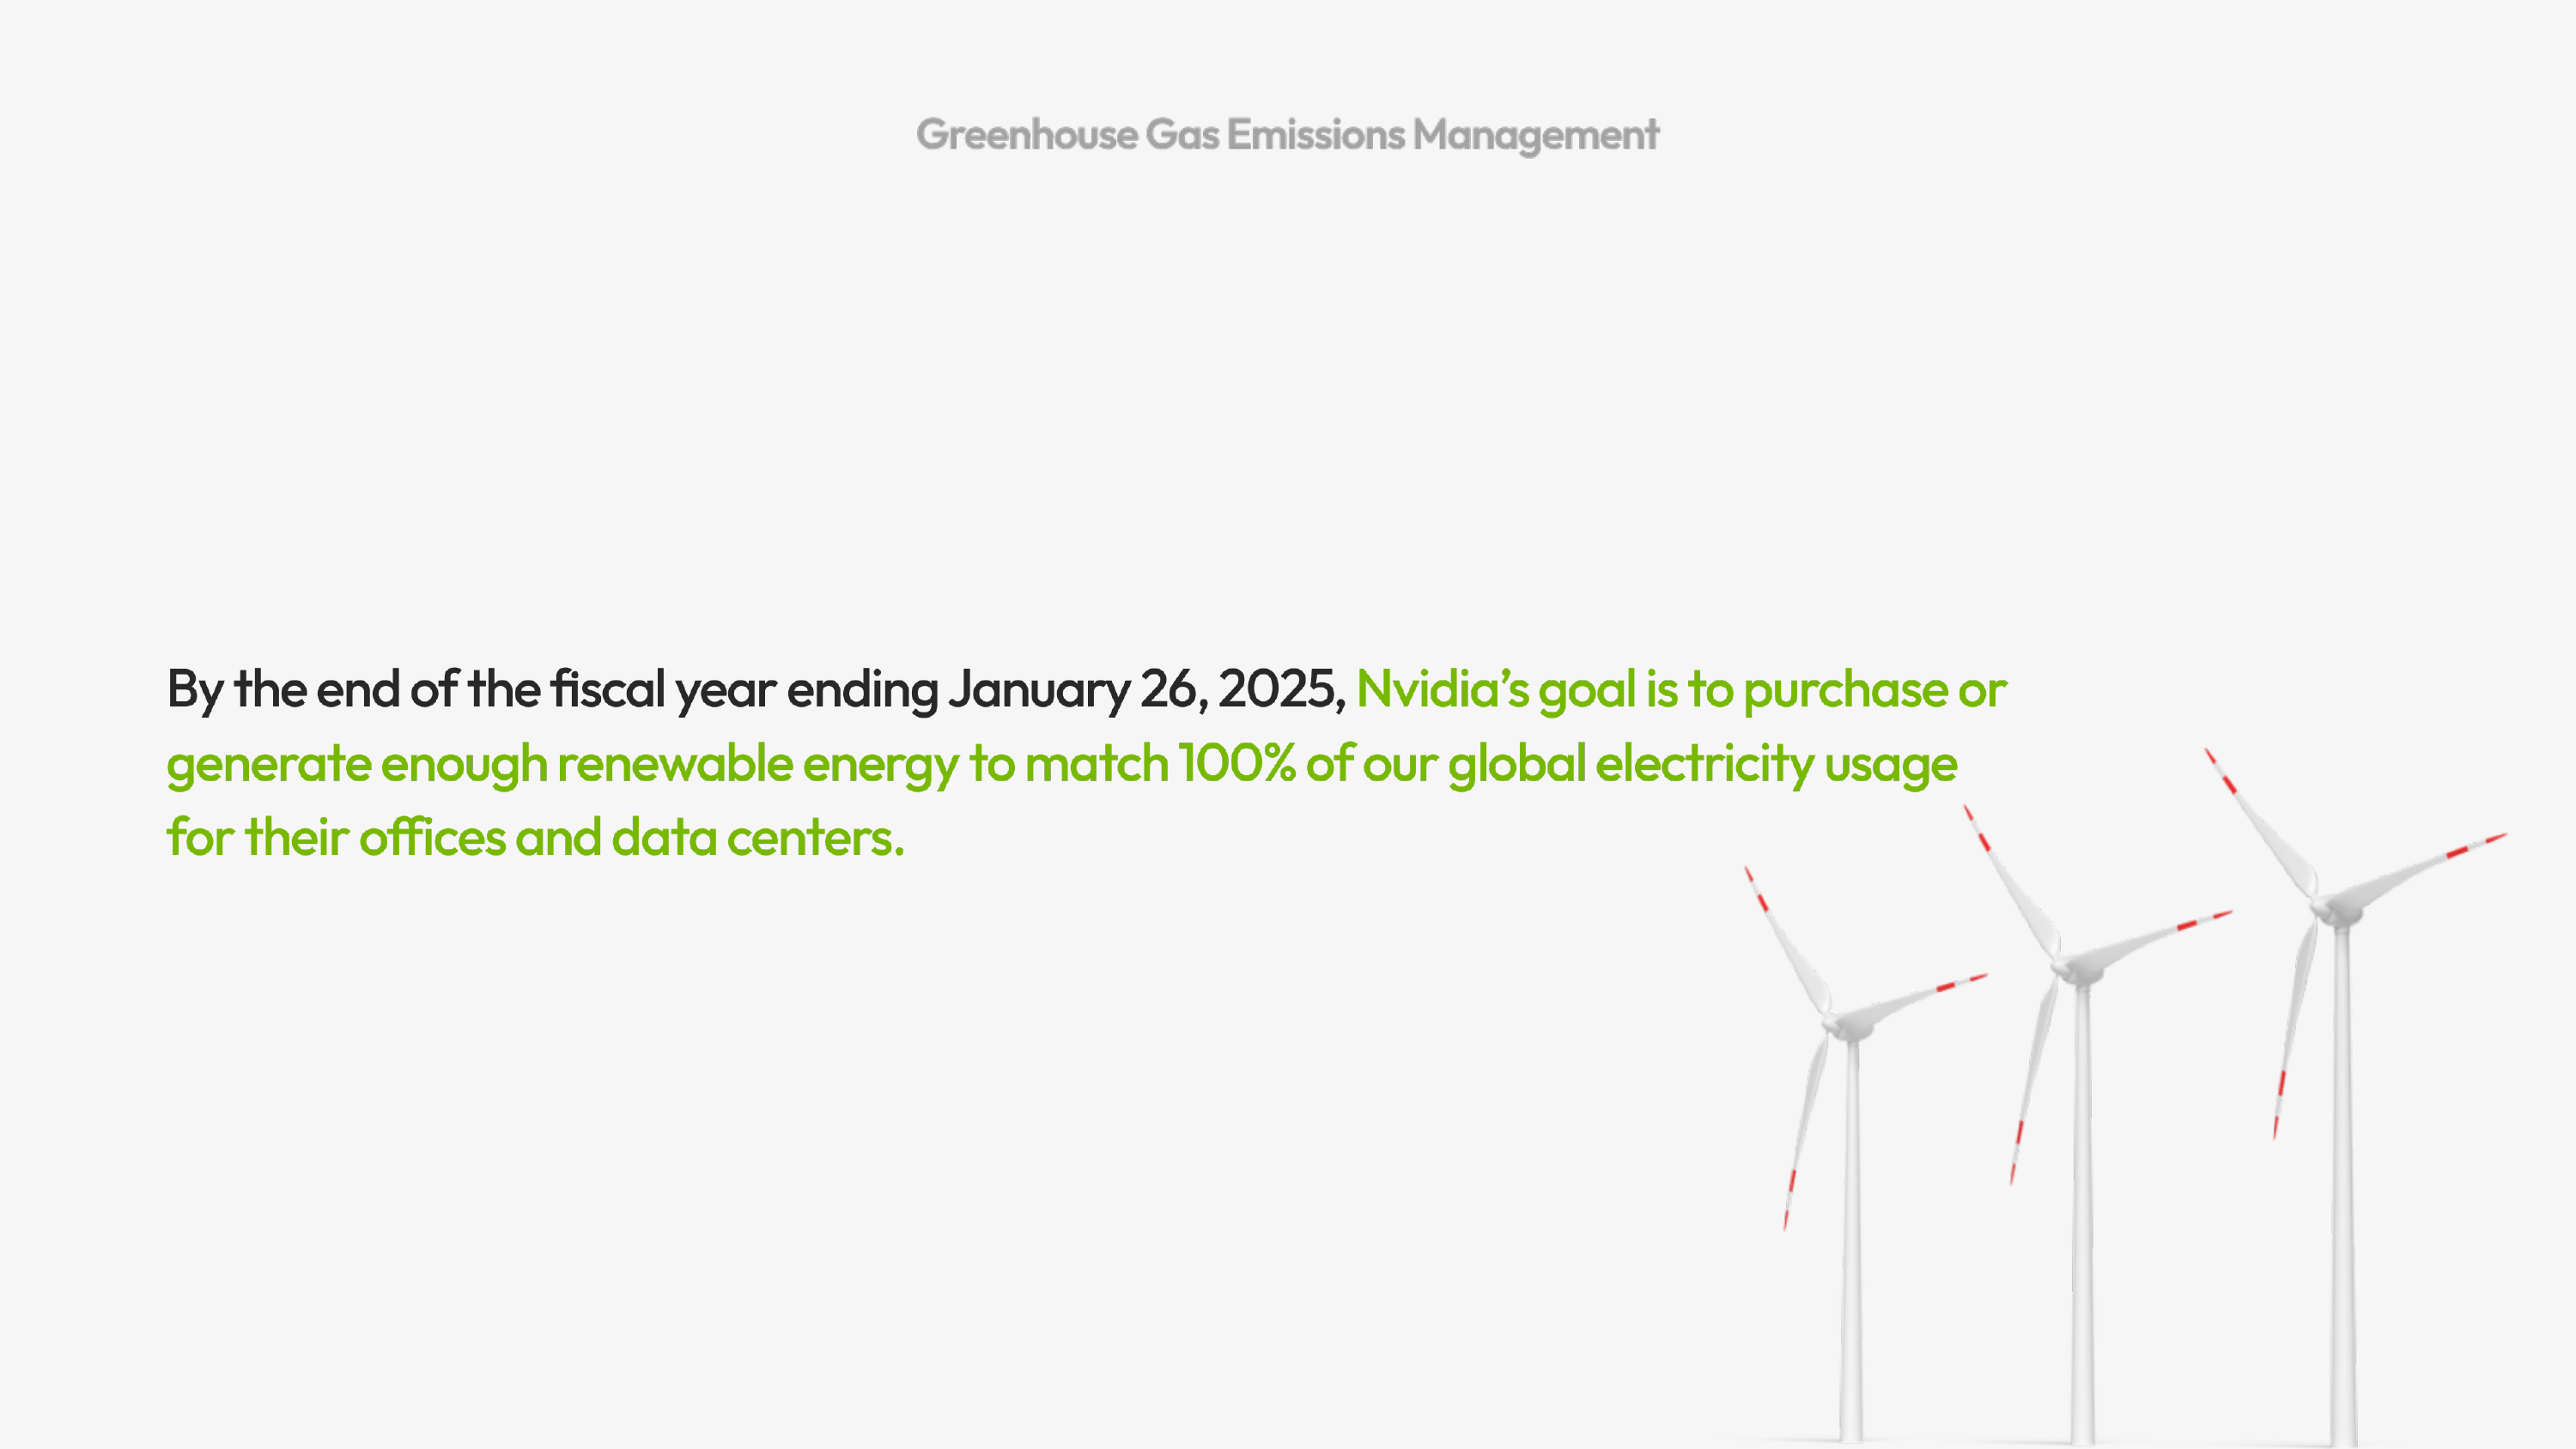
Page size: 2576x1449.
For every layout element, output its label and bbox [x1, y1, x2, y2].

picture [916, 106, 1662, 160]
picture [166, 652, 2508, 1449]
